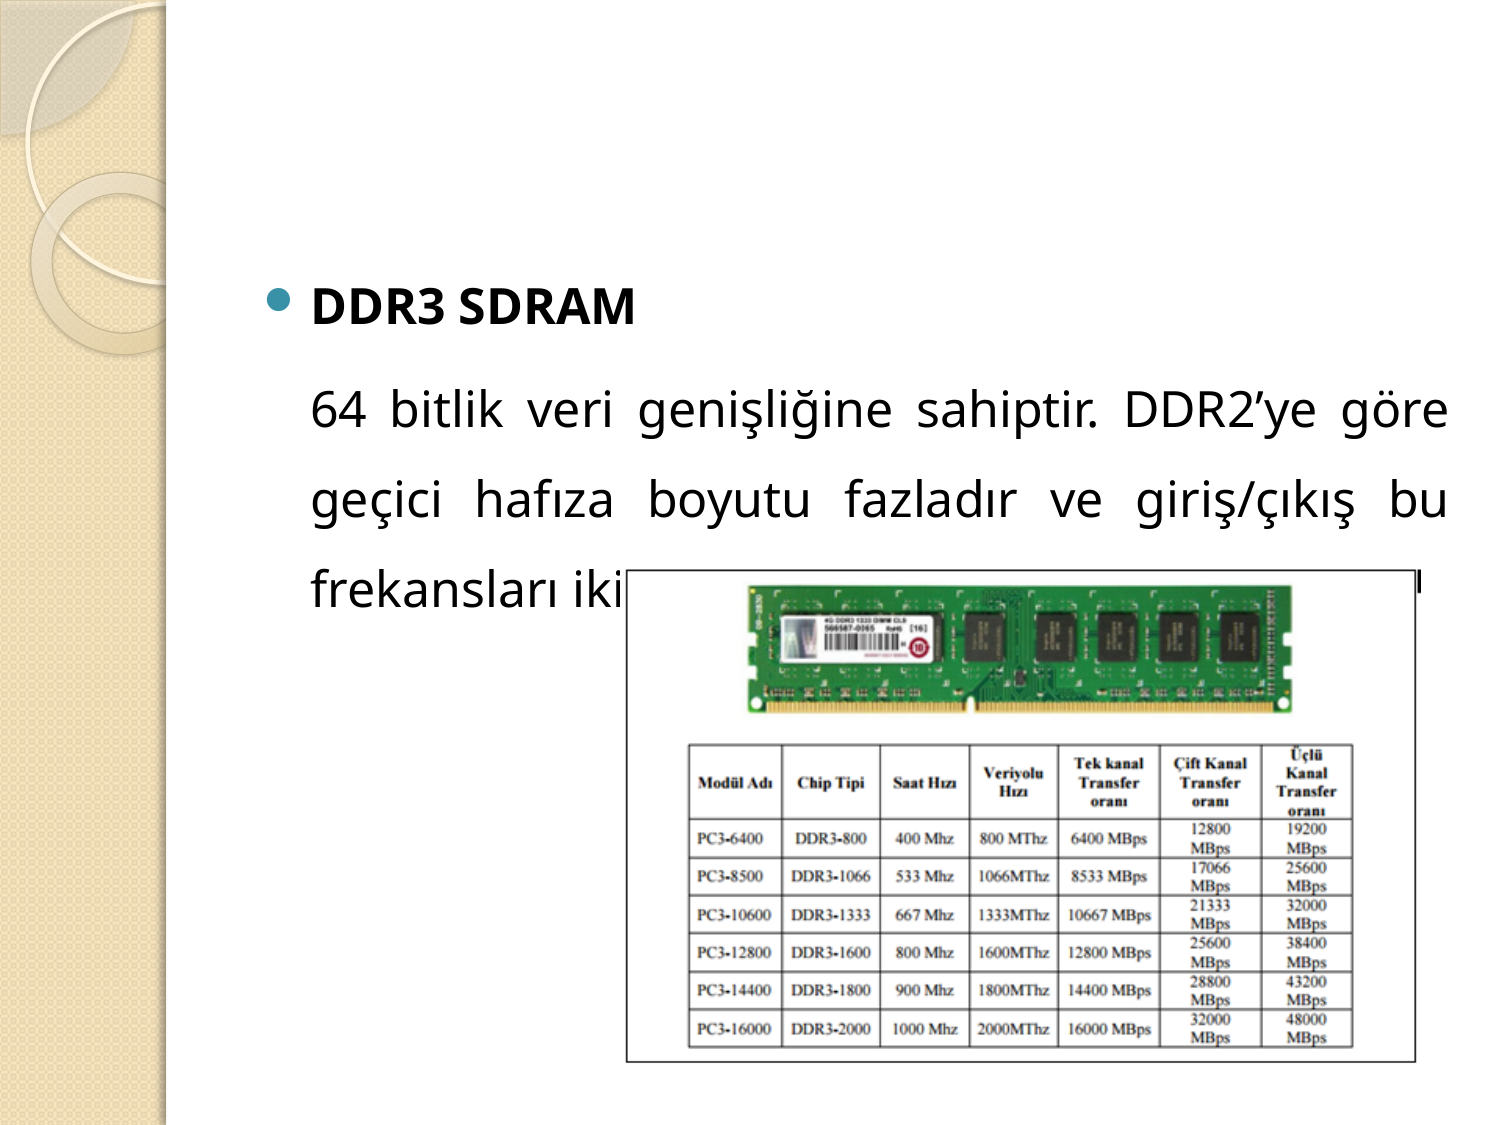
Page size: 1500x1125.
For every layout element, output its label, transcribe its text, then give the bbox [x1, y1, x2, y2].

list DDR3 SDRAM 64 bitlik veri genişliğine sahiptir. DDR2’ye göre geçici hafıza boyutu fazladır ve giriş/çıkış bu frekansları iki kat hızlıdır. [235, 237, 1466, 1025]
picture [619, 562, 1421, 1074]
